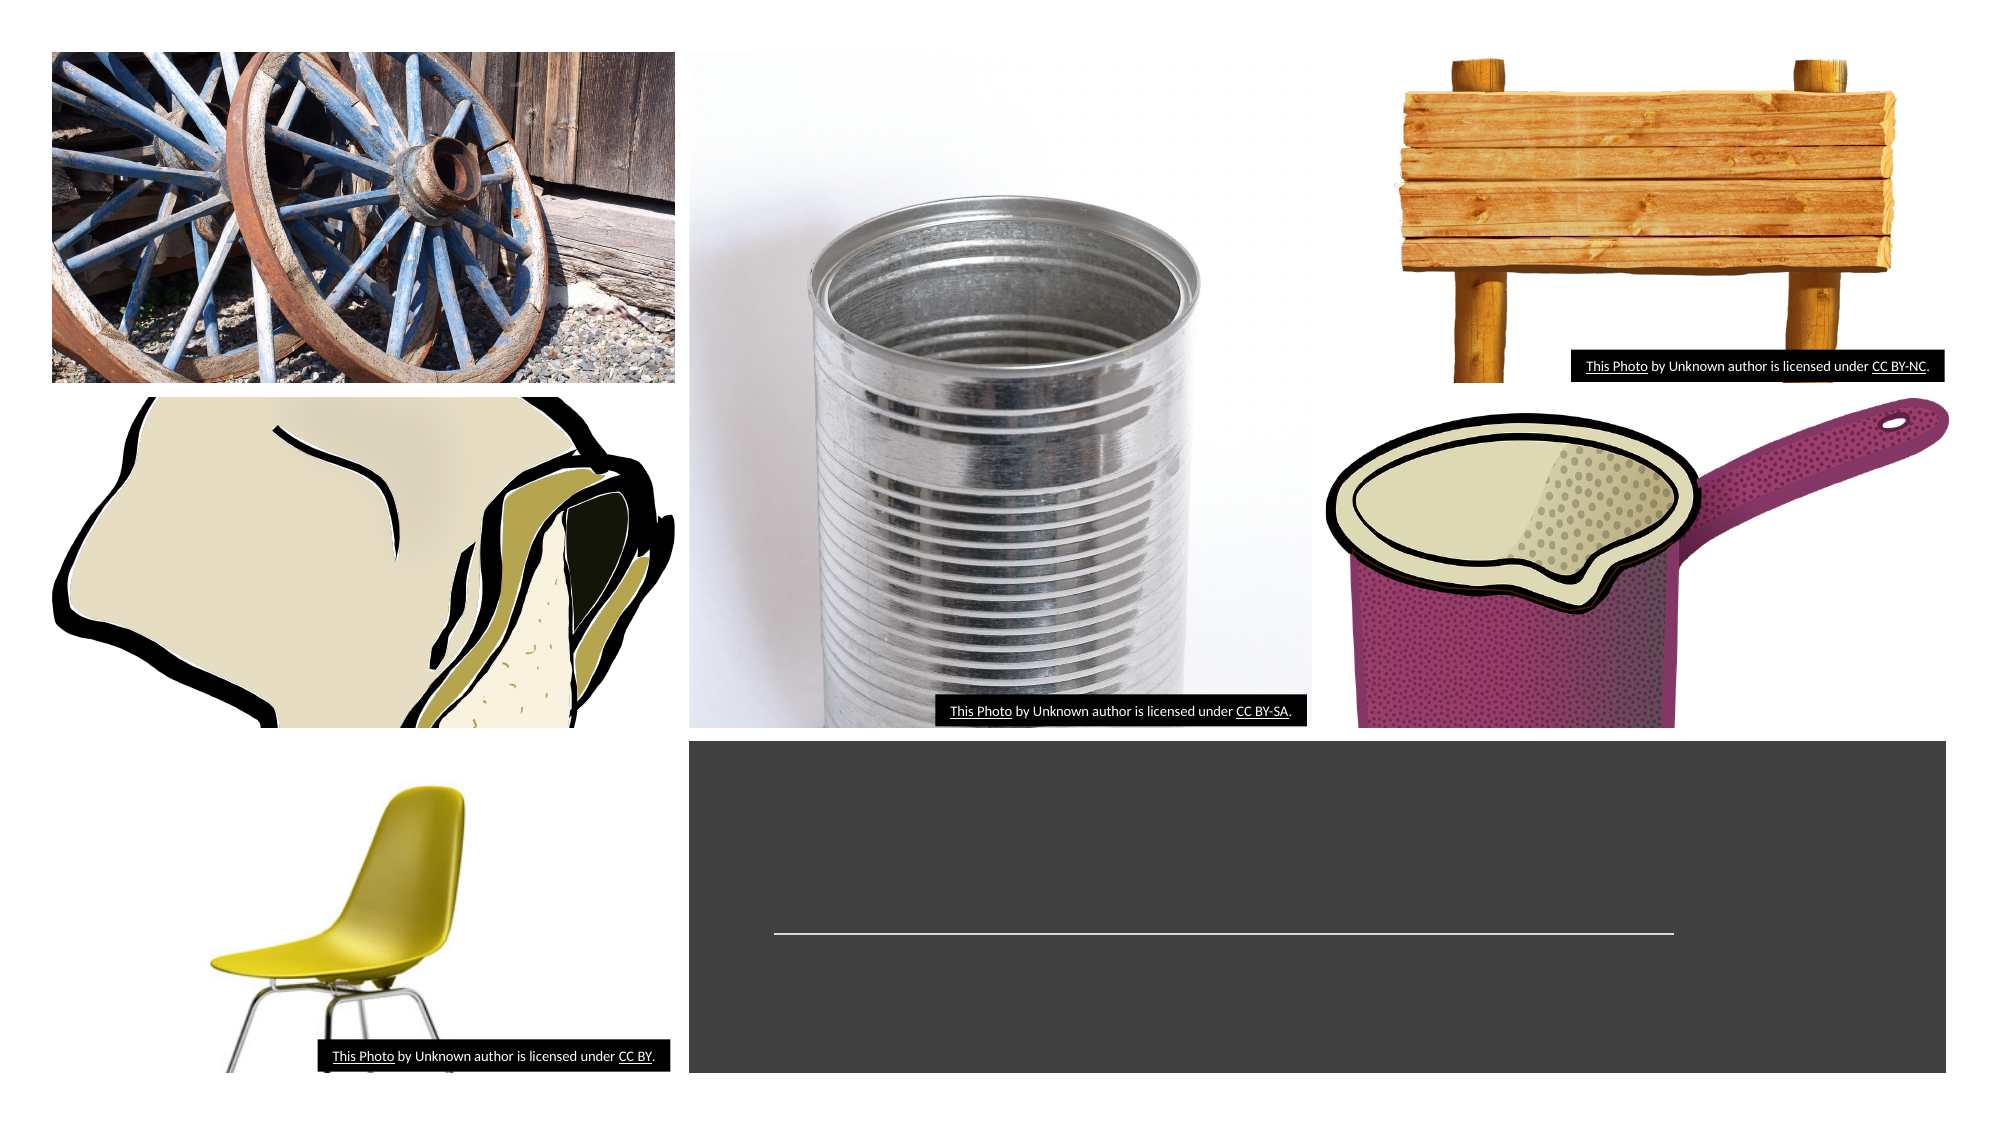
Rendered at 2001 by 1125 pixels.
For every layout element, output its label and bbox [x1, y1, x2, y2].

text_box [698, 750, 1937, 1064]
picture [1325, 398, 1949, 728]
picture [1326, 52, 1950, 383]
picture [689, 52, 1312, 728]
list [52, 742, 675, 1073]
picture [52, 52, 676, 383]
picture [52, 397, 675, 728]
